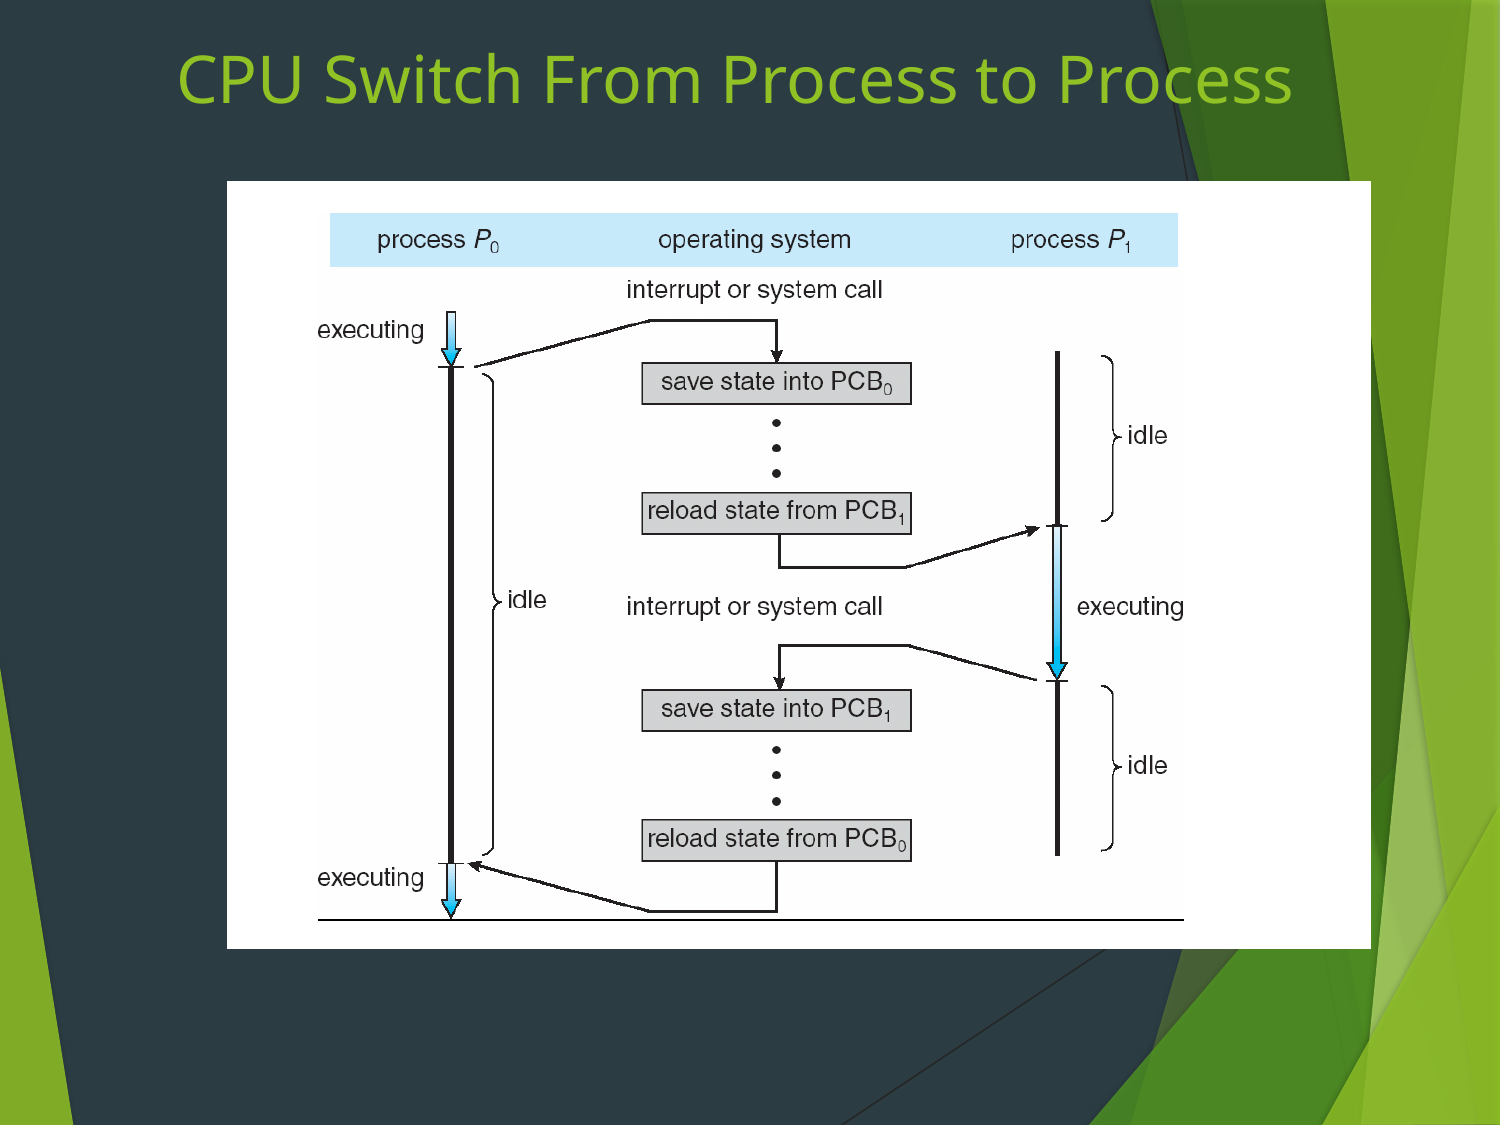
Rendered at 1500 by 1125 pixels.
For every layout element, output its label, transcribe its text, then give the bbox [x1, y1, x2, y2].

picture [226, 180, 1371, 950]
title CPU Switch From Process to Process [161, 29, 1500, 125]
